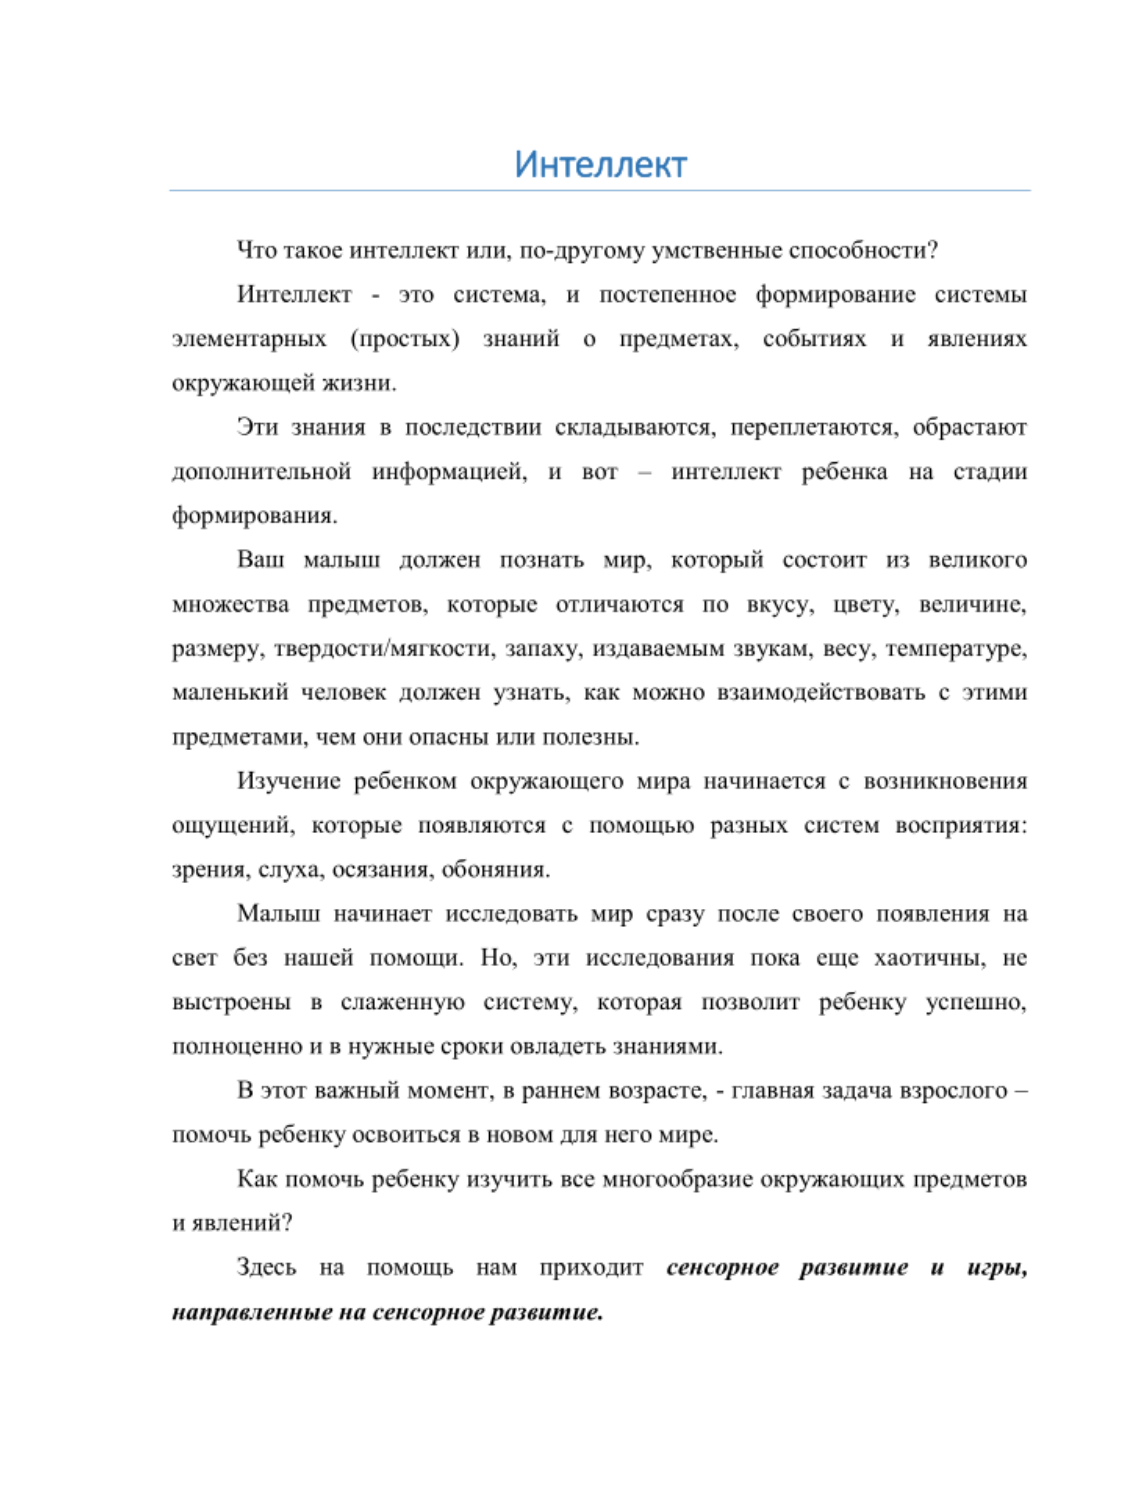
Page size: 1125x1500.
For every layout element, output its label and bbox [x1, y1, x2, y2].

picture [37, 57, 1088, 1443]
